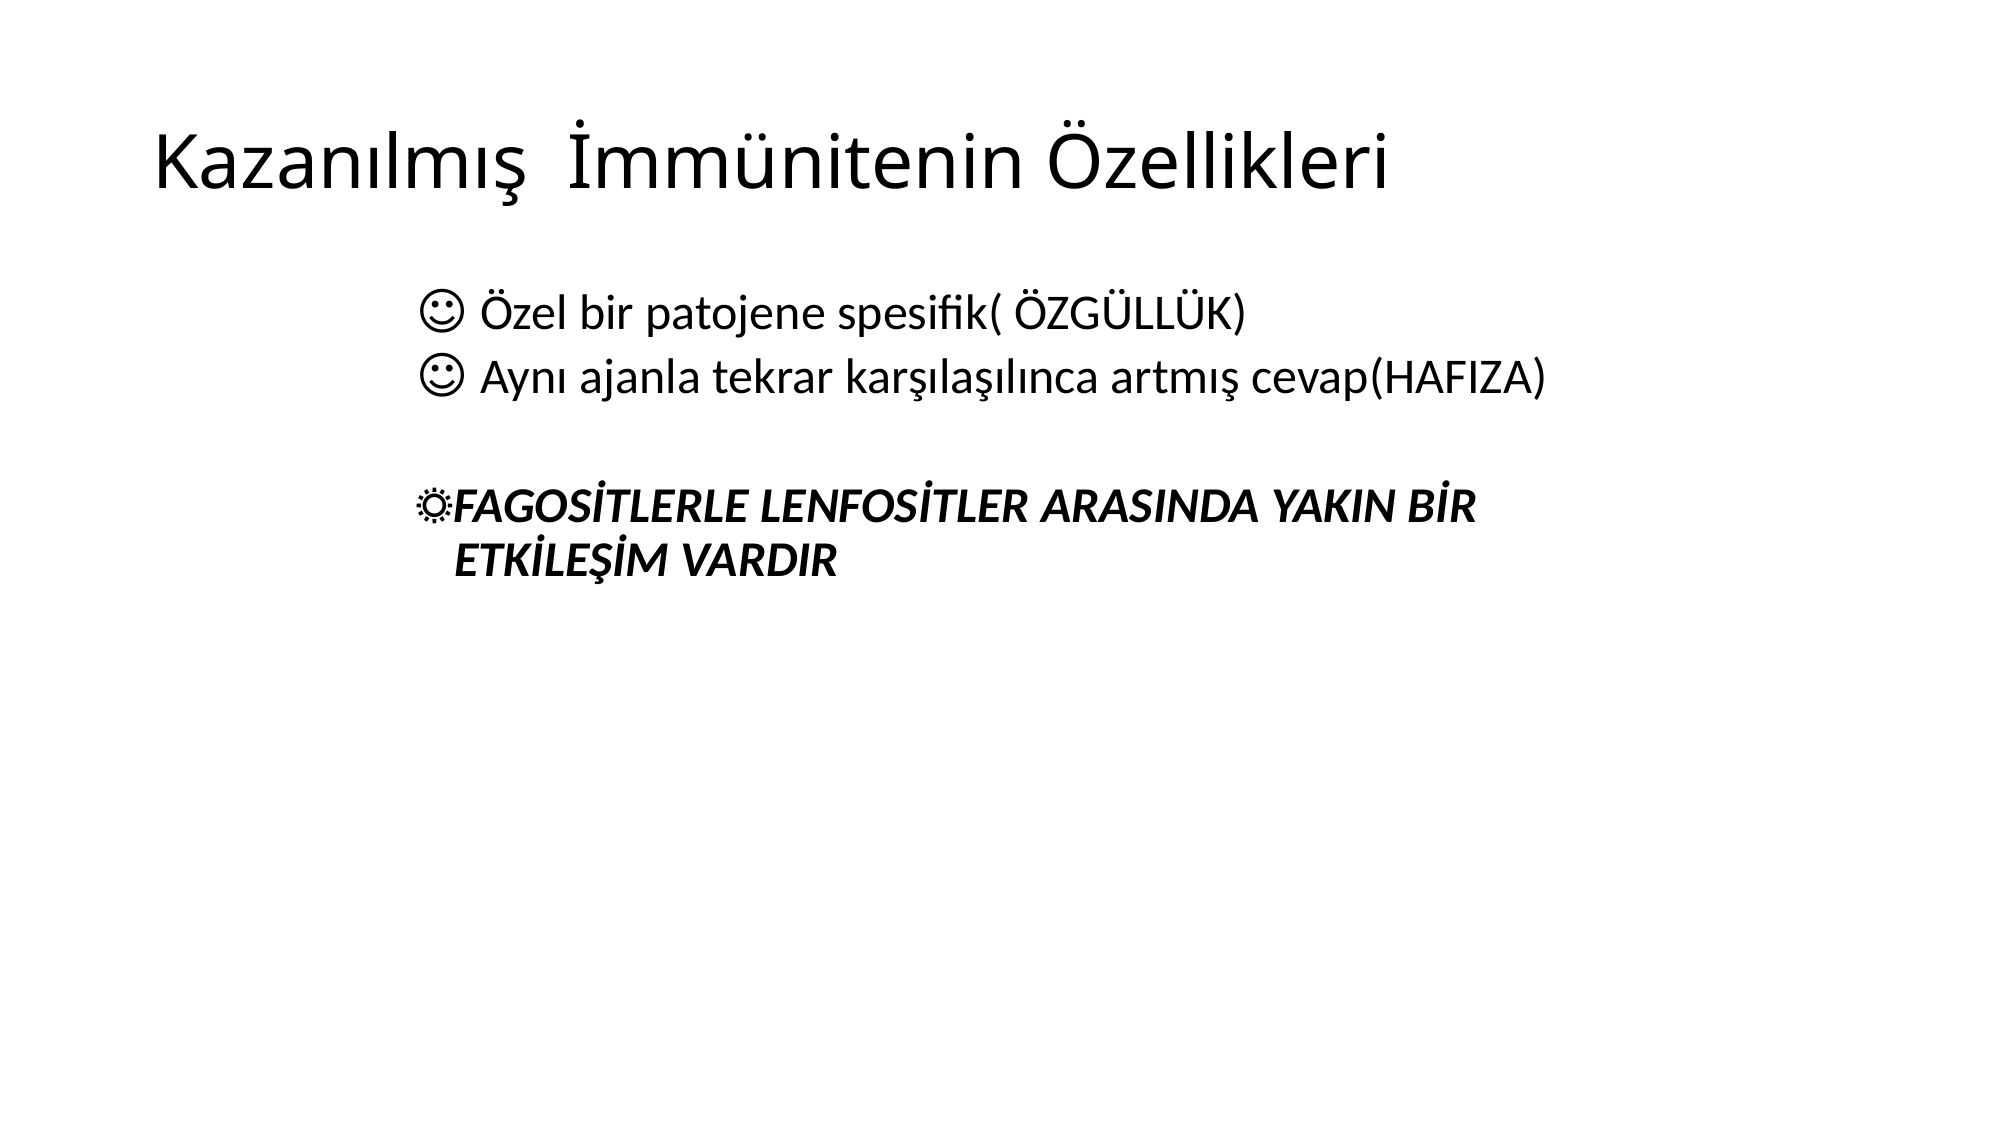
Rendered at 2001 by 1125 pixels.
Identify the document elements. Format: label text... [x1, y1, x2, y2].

list ☺ Özel bir patojene spesifik( ÖZGÜLLÜK) ☺ Aynı ajanla tekrar karşılaşılınca artmış cevap(HAFIZA) ☼FAGOSİTLERLE LENFOSİTLER ARASINDA YAKIN BİR ETKİLEŞİM VARDIR [326, 278, 1677, 1022]
title Kazanılmış İmmünitenin Özellikleri [137, 59, 1863, 278]
